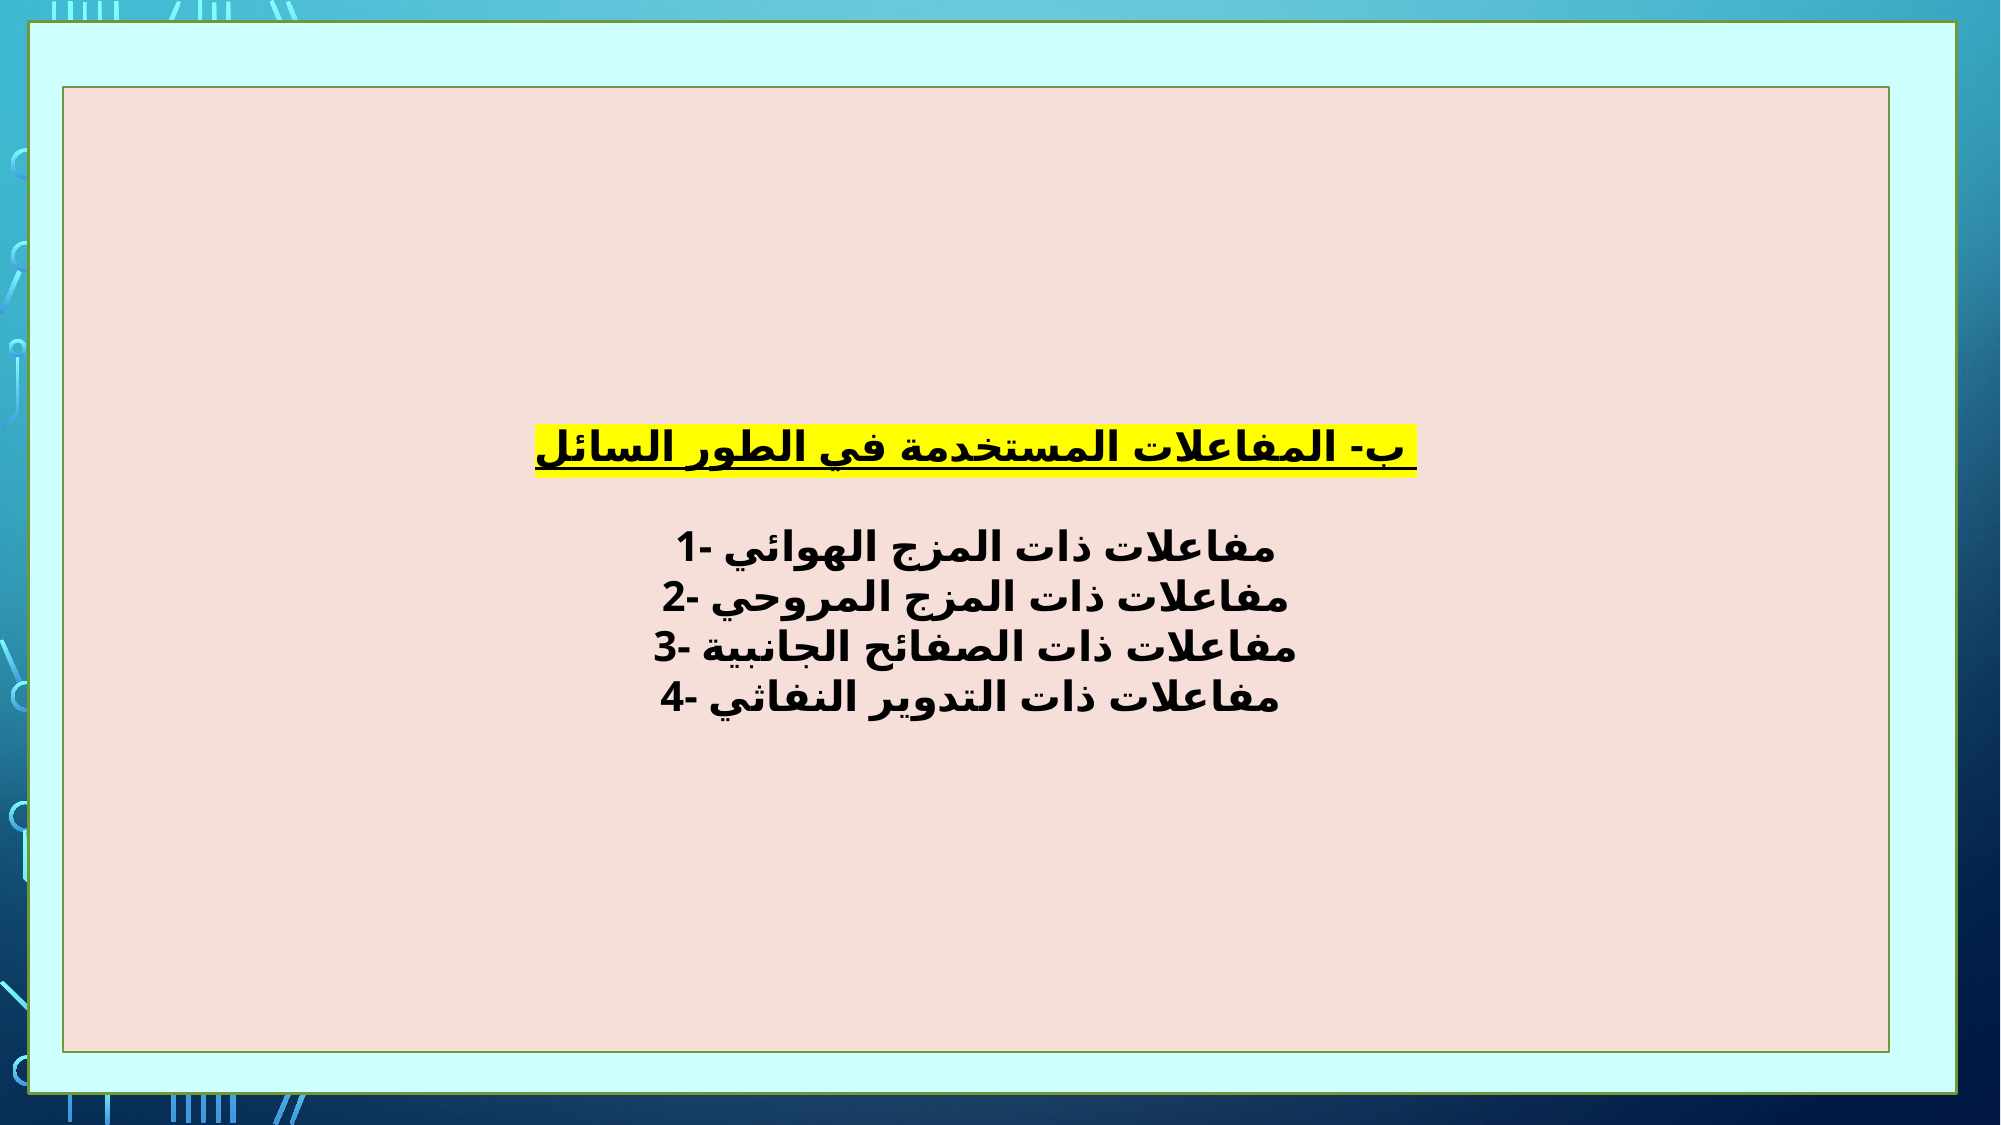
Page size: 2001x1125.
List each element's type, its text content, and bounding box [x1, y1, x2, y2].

text_box [27, 20, 1958, 1095]
text_box ب- المفاعلات المستخدمة في الطور السائل 1- مفاعلات ذات المزج الهوائي 2- مفاعلات ذات المزج المروحي 3- مفاعلات ذات الصفائح الجانبية 4- مفاعلات ذات التدوير النفاثي [62, 86, 1890, 1053]
